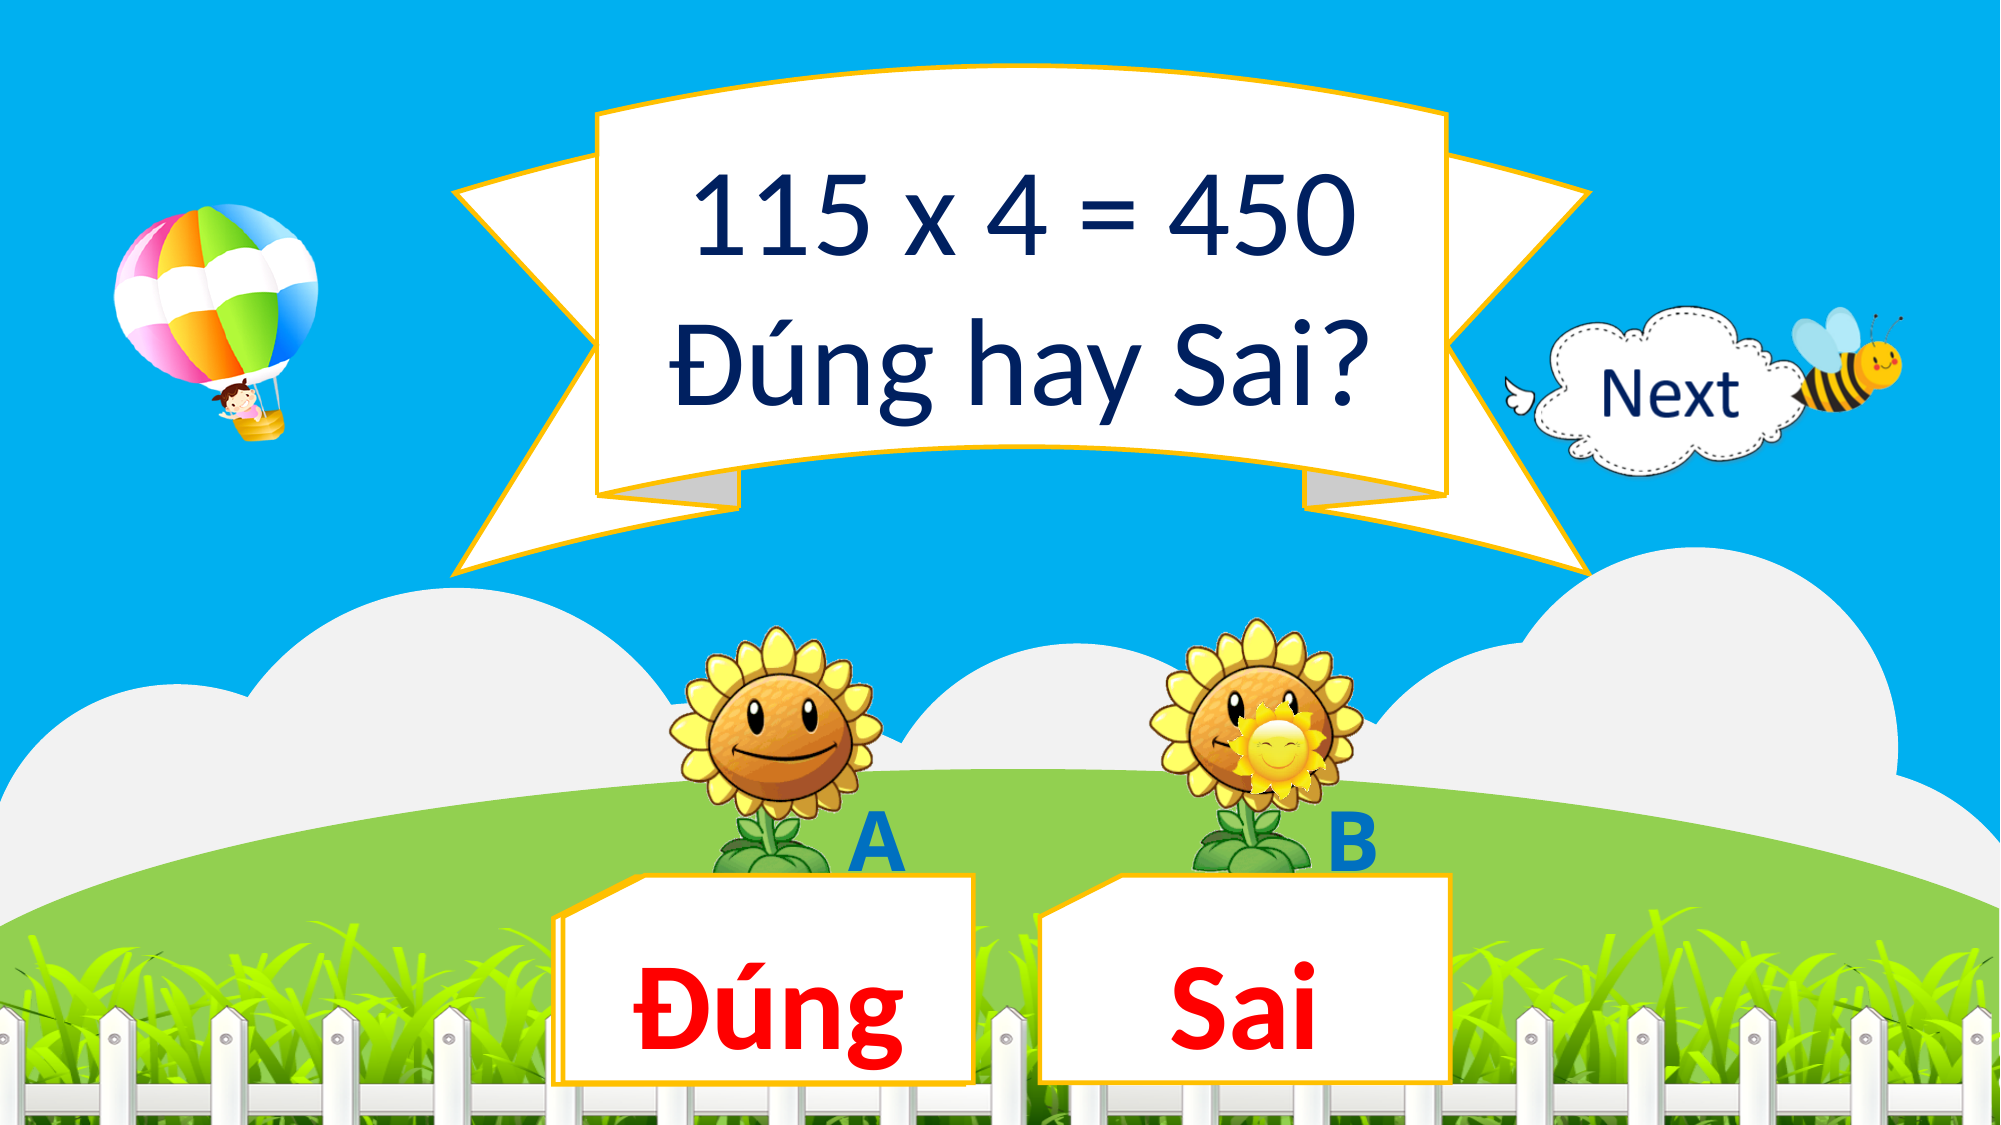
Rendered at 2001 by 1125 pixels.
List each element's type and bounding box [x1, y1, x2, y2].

text_box [86, 65, 1589, 547]
text_box [1424, 547, 2000, 871]
picture [1491, 414, 1549, 508]
picture [1535, 307, 1902, 478]
picture [1491, 279, 1510, 299]
text_box [0, 547, 1095, 871]
picture [1506, 380, 1535, 415]
picture [0, 618, 2000, 1125]
